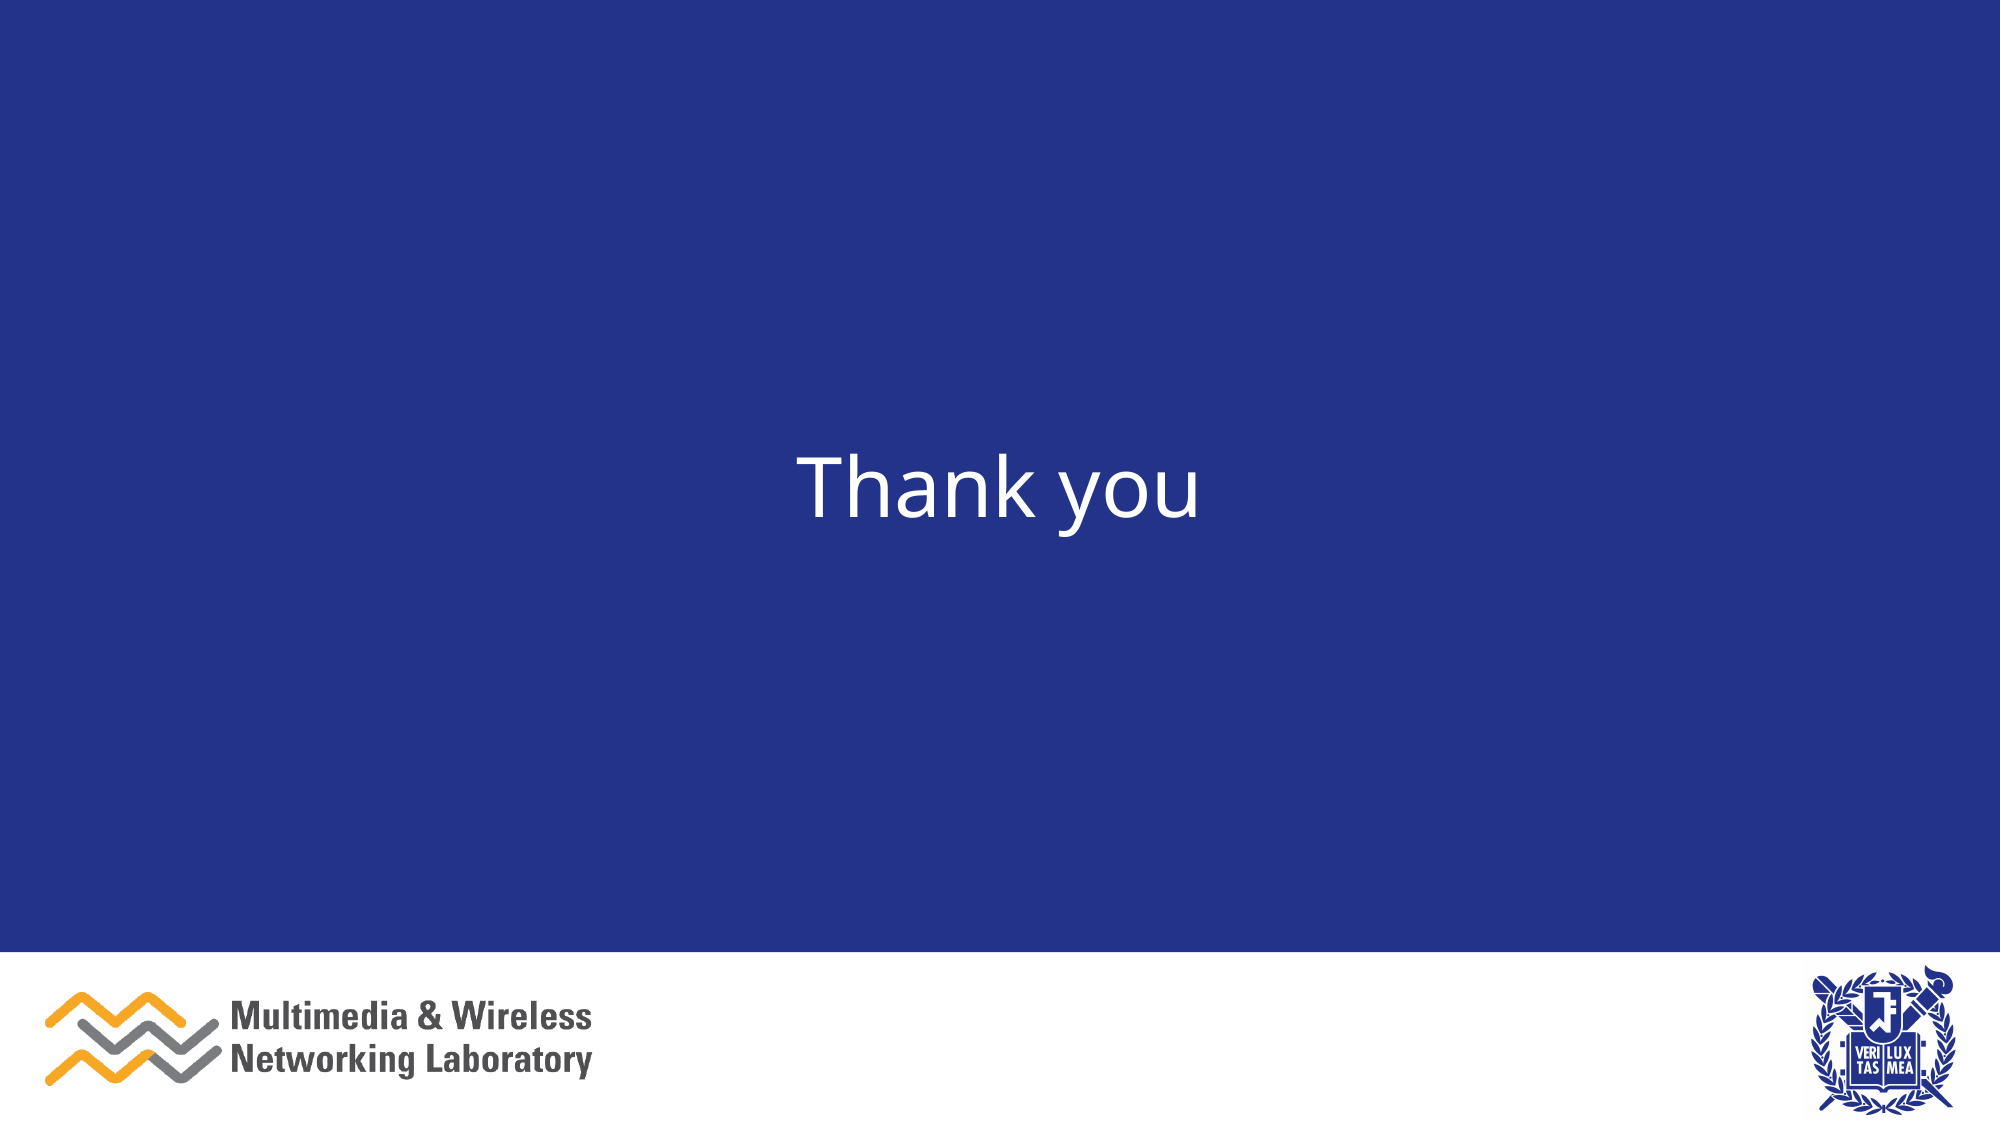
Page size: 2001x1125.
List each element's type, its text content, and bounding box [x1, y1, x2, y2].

picture [1803, 961, 1964, 1119]
title Thank you [366, 326, 1634, 544]
picture [43, 983, 593, 1094]
